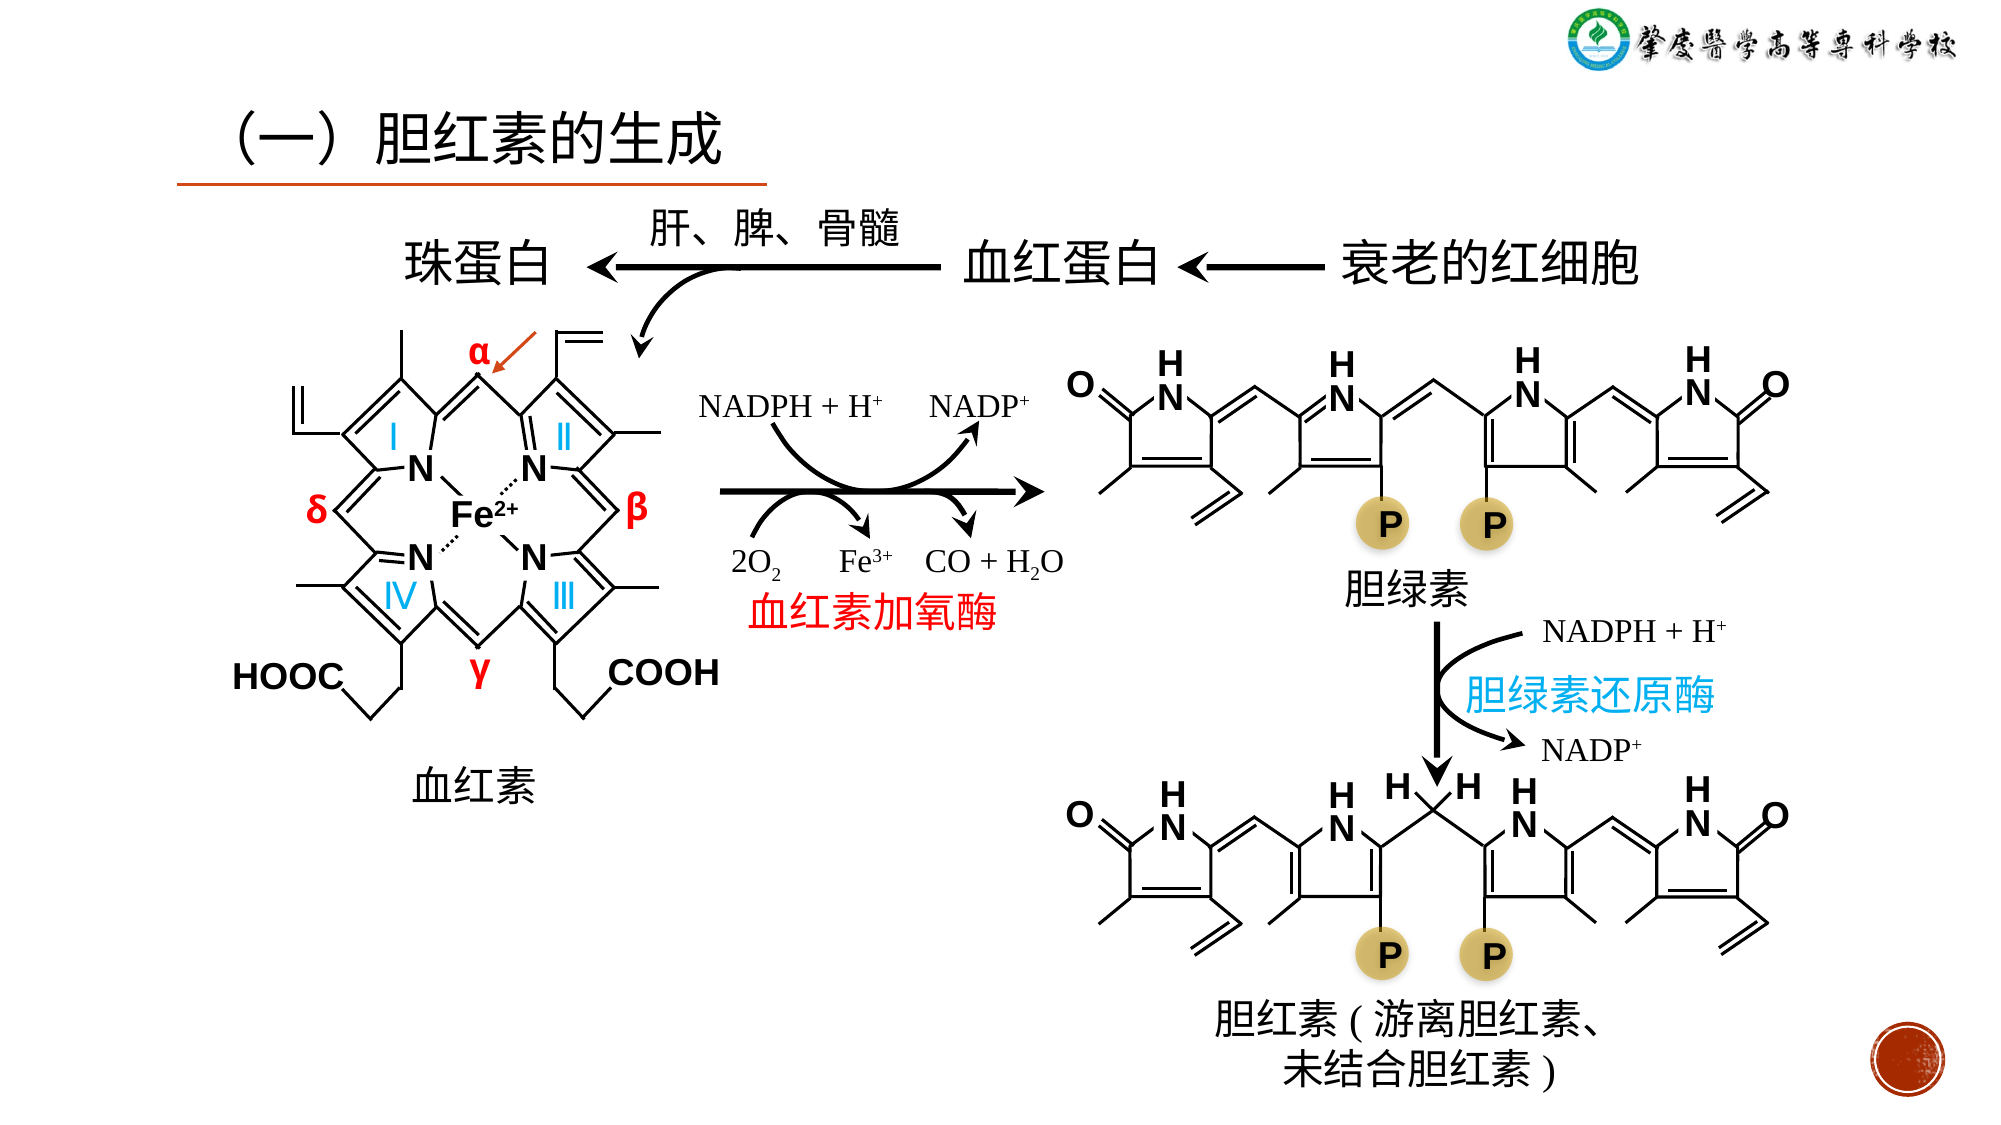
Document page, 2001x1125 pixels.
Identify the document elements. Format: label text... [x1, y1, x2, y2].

text_box [750, 490, 871, 539]
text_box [1061, 348, 1797, 550]
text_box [235, 328, 720, 718]
picture [1554, 7, 1969, 79]
text_box [643, 266, 741, 328]
text_box [1178, 256, 1198, 278]
text_box 血红素 [385, 760, 563, 811]
text_box [923, 491, 977, 539]
text_box [771, 420, 980, 493]
text_box 胆绿素 [1318, 562, 1497, 613]
text_box [1440, 766, 1448, 772]
text_box NADP+ [912, 383, 1046, 424]
text_box 胆红素(游离胆红素、未结合胆红素) [1212, 992, 1626, 1094]
text_box 血红素加氧酶 [728, 586, 1019, 637]
text_box 珠蛋白 [385, 231, 572, 292]
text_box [1062, 775, 1796, 980]
text_box Fe3+ [817, 538, 915, 579]
text_box 胆绿素还原酶 [1524, 668, 1733, 719]
text_box [586, 256, 608, 278]
text_box [1436, 632, 1526, 751]
text_box CO + H2O [911, 538, 1078, 585]
text_box NADPH + H+ [1524, 609, 1745, 650]
text_box 衰老的红细胞 [1306, 231, 1674, 292]
text_box 2O2 [722, 539, 806, 585]
text_box [1024, 481, 1045, 502]
text_box （一）胆红素的生成 [184, 90, 752, 183]
text_box 血红蛋白 [948, 231, 1178, 292]
text_box [1426, 766, 1434, 772]
text_box NADPH + H+ [722, 383, 901, 424]
text_box NADP+ [1524, 727, 1659, 768]
text_box 肝、脾、骨髓 [634, 194, 916, 260]
